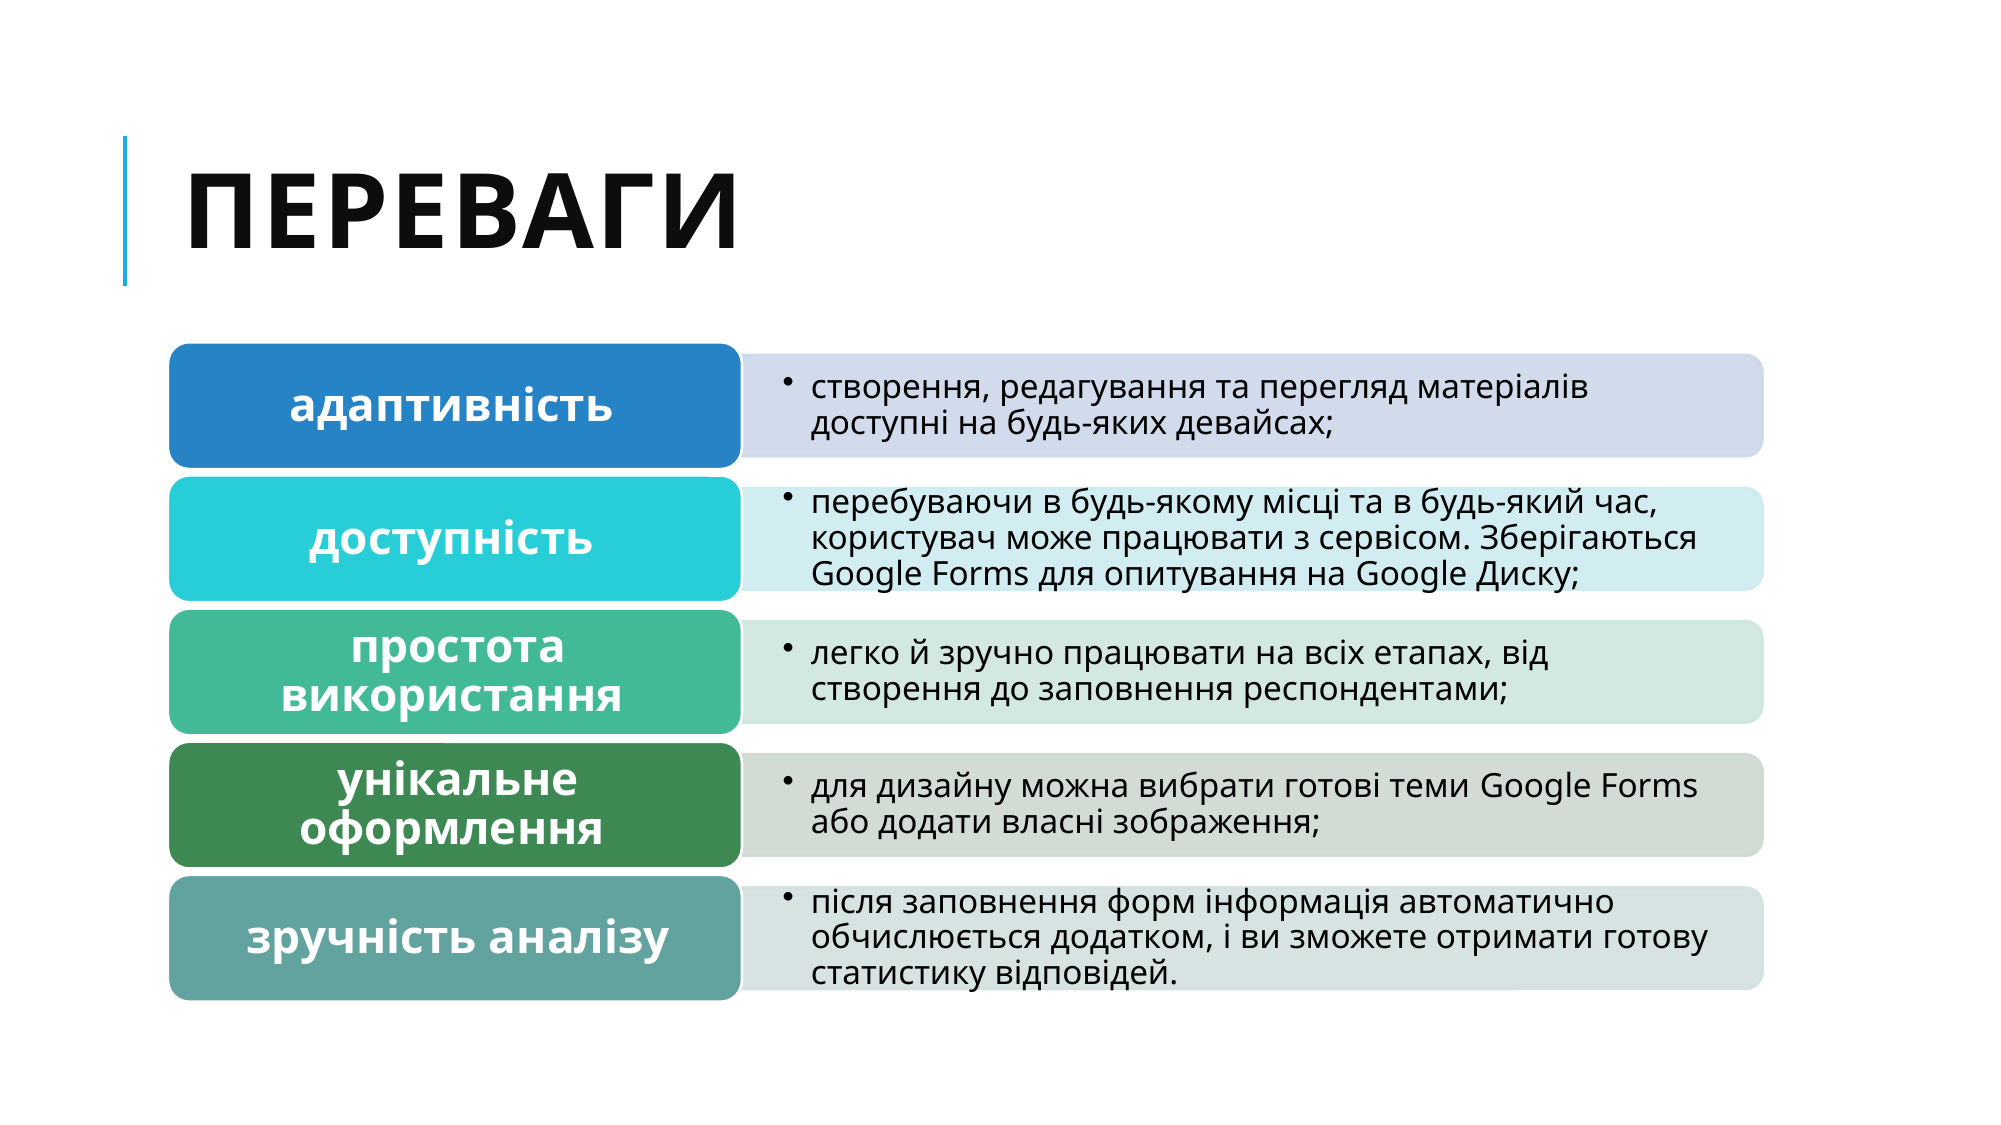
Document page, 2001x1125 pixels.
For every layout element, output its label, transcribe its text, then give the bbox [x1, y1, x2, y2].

title Переваги [168, 96, 1763, 337]
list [167, 341, 1763, 1003]
